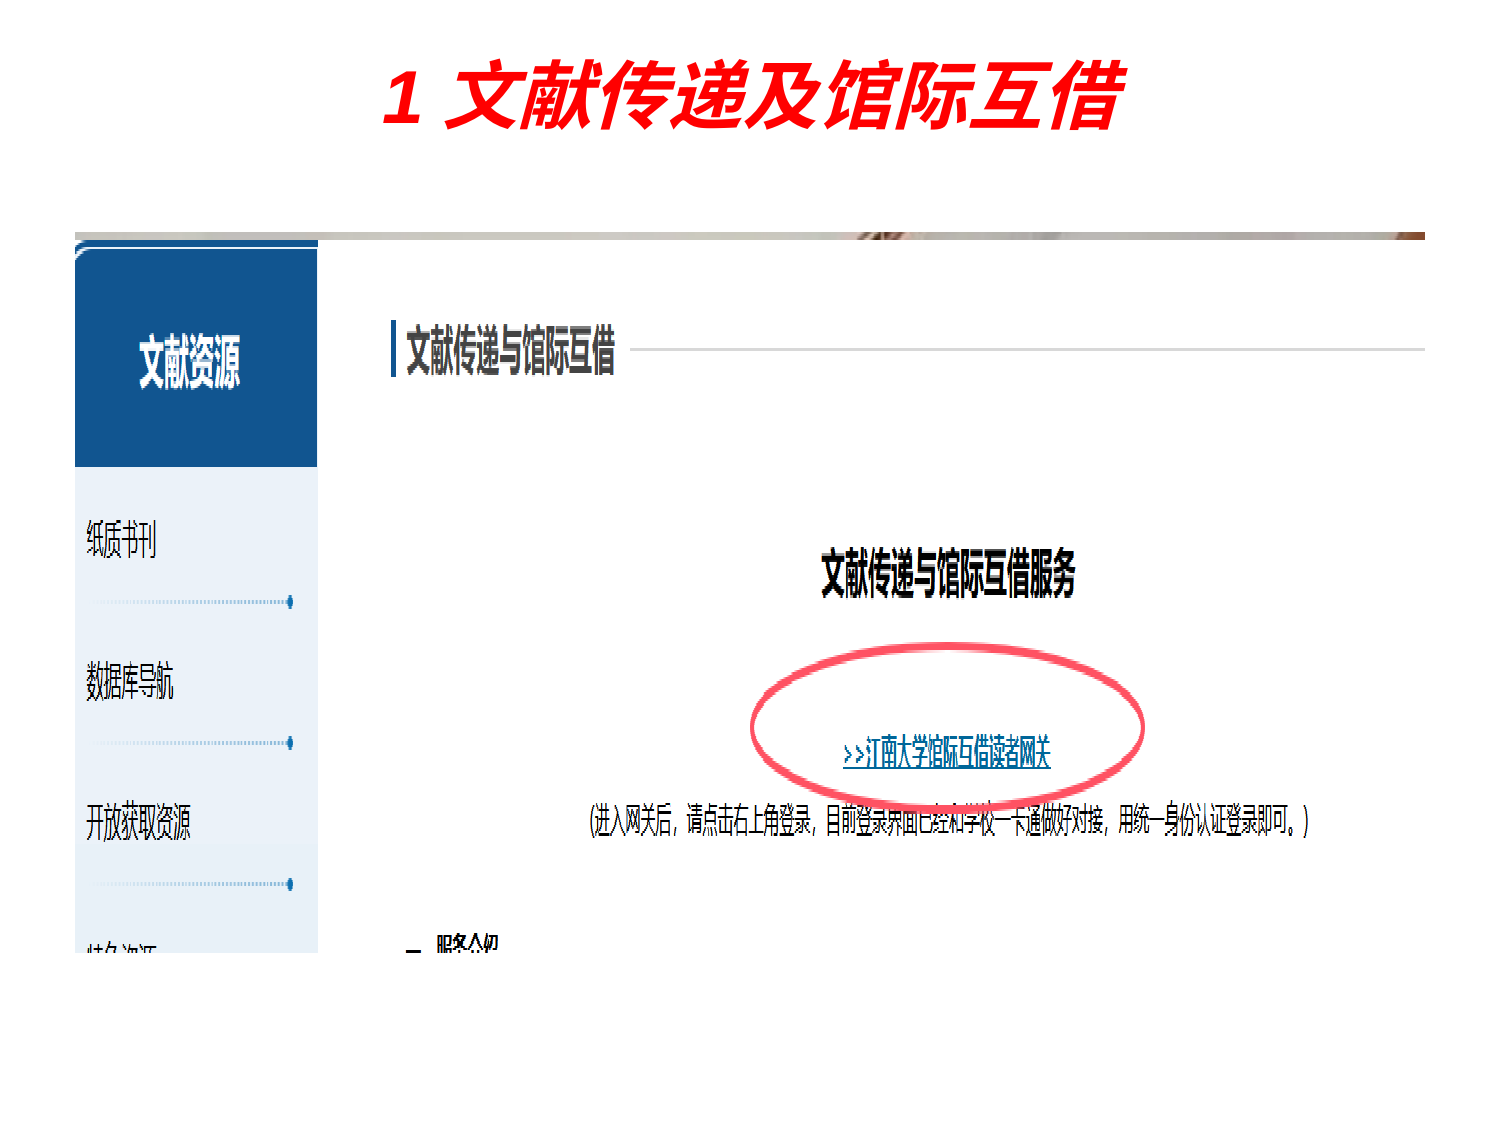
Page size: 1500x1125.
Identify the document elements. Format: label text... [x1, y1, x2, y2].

title 1文献传递及馆际互借 [74, 44, 1426, 233]
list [74, 232, 1425, 953]
